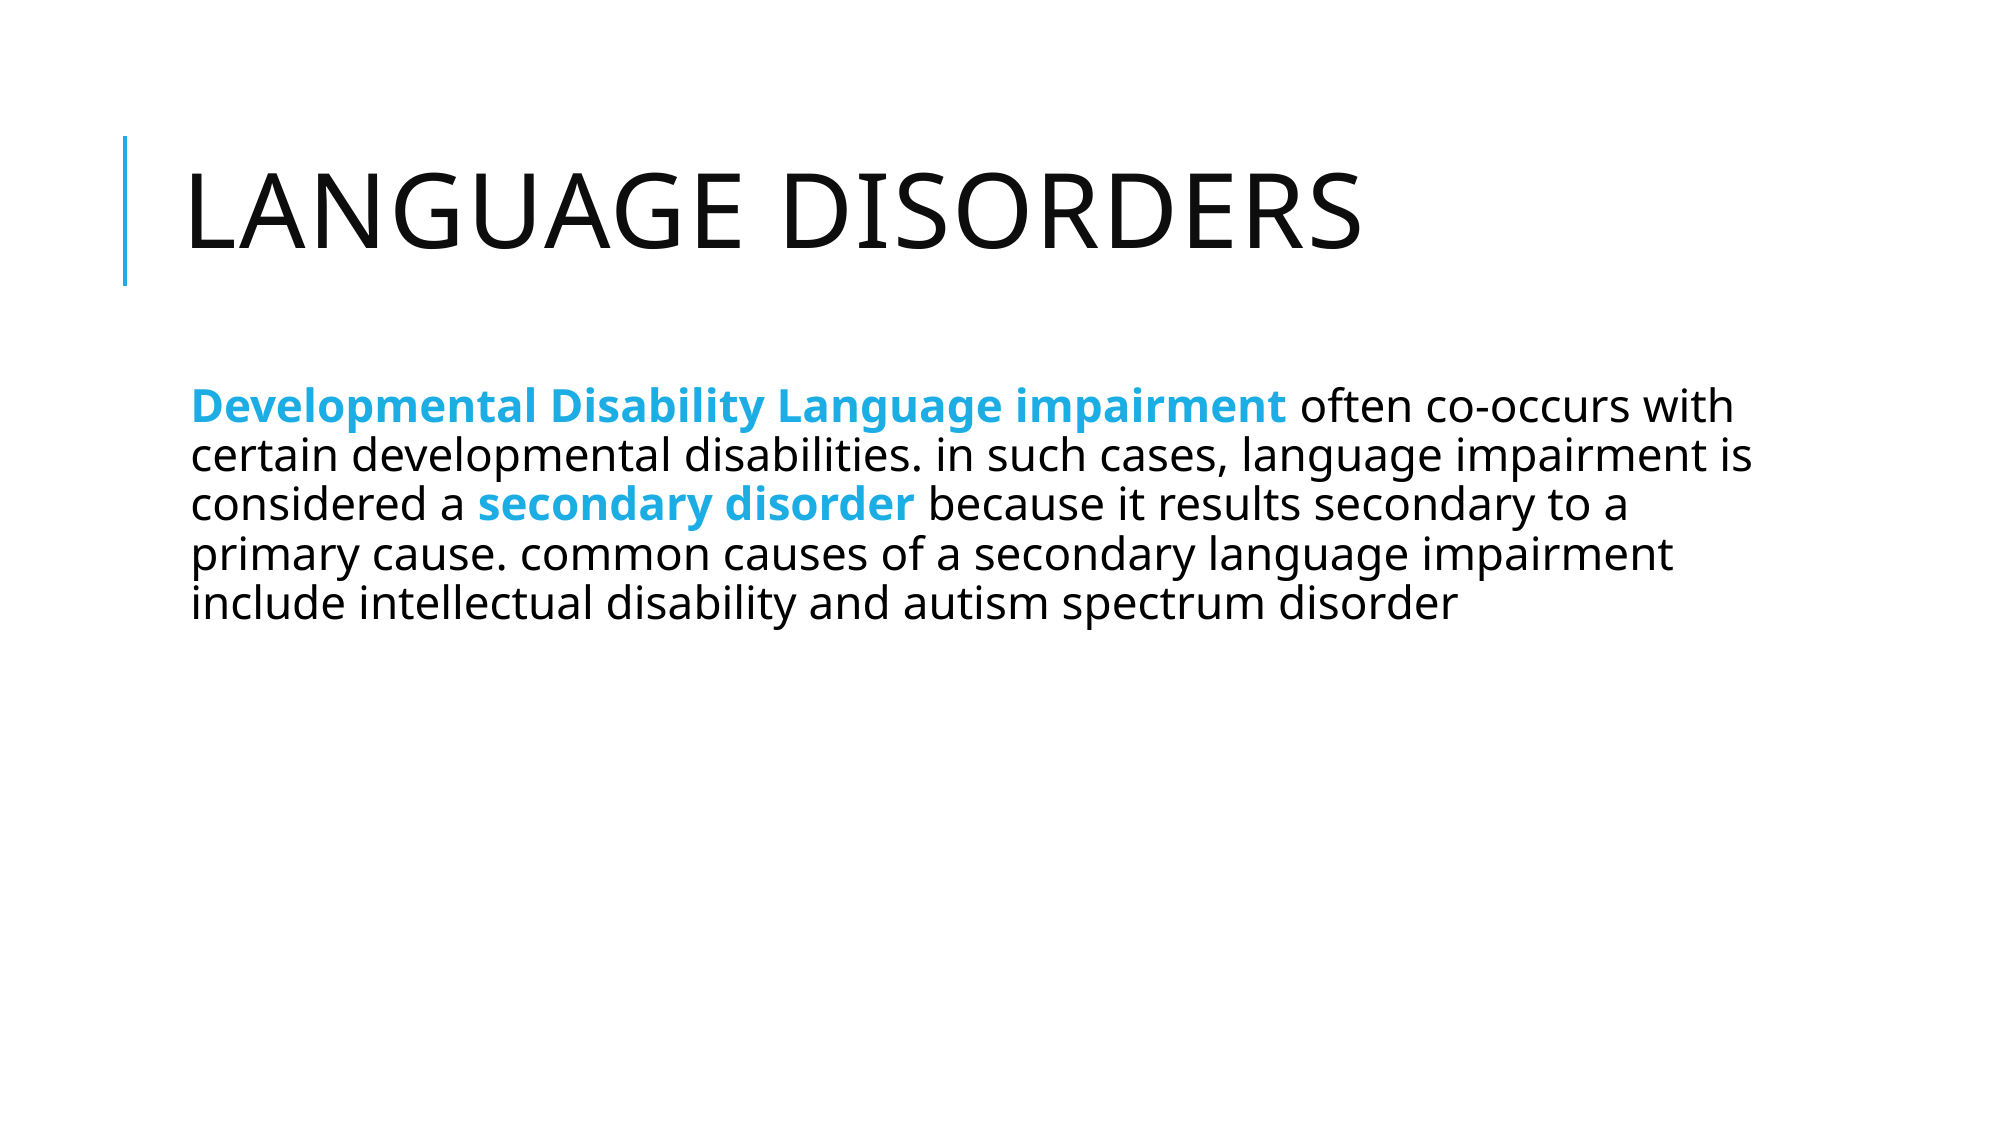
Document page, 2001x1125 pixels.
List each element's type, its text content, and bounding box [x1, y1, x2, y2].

list Developmental Disability Language impairment often co-occurs with certain developmental disabilities. in such cases, language impairment is considered a secondary disorder because it results secondary to a primary cause. common causes of a secondary language impairment include intellectual disability and autism spectrum disorder [168, 375, 1763, 1035]
title Language disorders [168, 96, 1763, 342]
